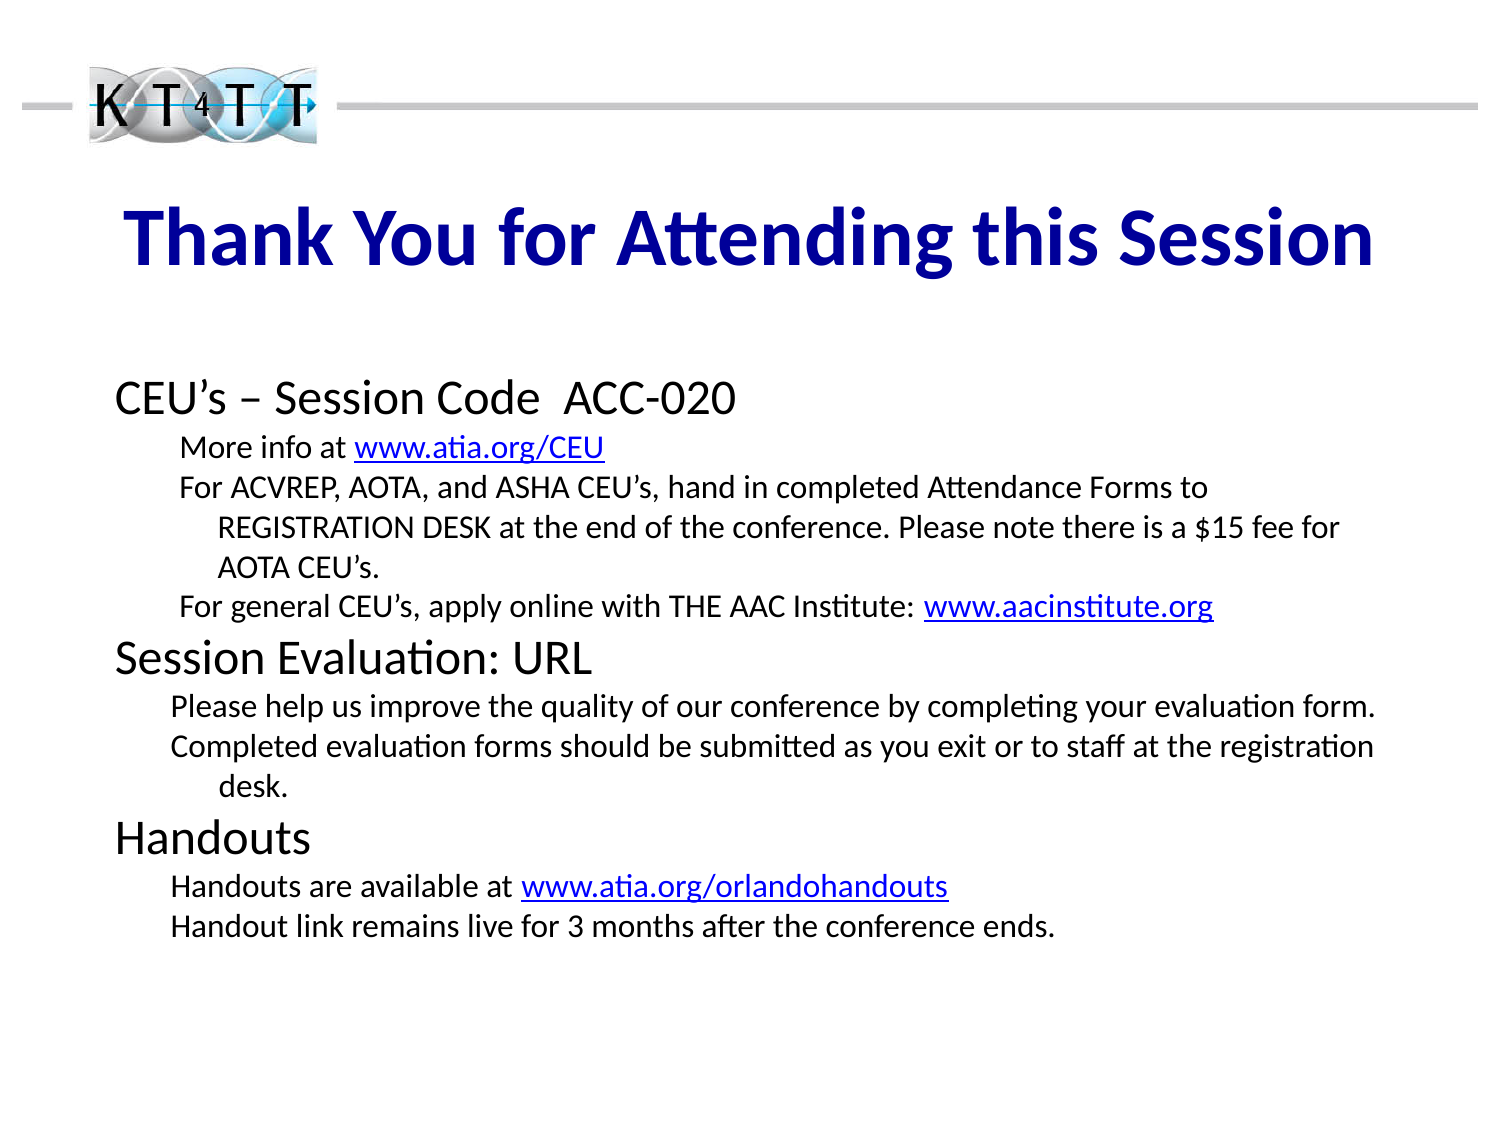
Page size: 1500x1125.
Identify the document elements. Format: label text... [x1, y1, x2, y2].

list CEU’s – Session Code ACC-020 More info at www.atia.org/CEU For ACVREP, AOTA, and ASHA CEU’s, hand in completed Attendance Forms to REGISTRATION DESK at the end of the conference. Please note there is a $15 fee for AOTA CEU’s. For general CEU’s, apply online with THE AAC Institute: www.aacinstitute.org Session Evaluation: URL Please help us improve the quality of our conference by completing your evaluation form. Completed evaluation forms should be submitted as you exit or to staff at the registration desk. Handouts Handouts are available at www.atia.org/orlandohandouts Handout link remains live for 3 months after the conference ends. [99, 357, 1413, 1100]
title Thank You for Attending this Session [75, 174, 1425, 363]
picture [22, 0, 1478, 1125]
